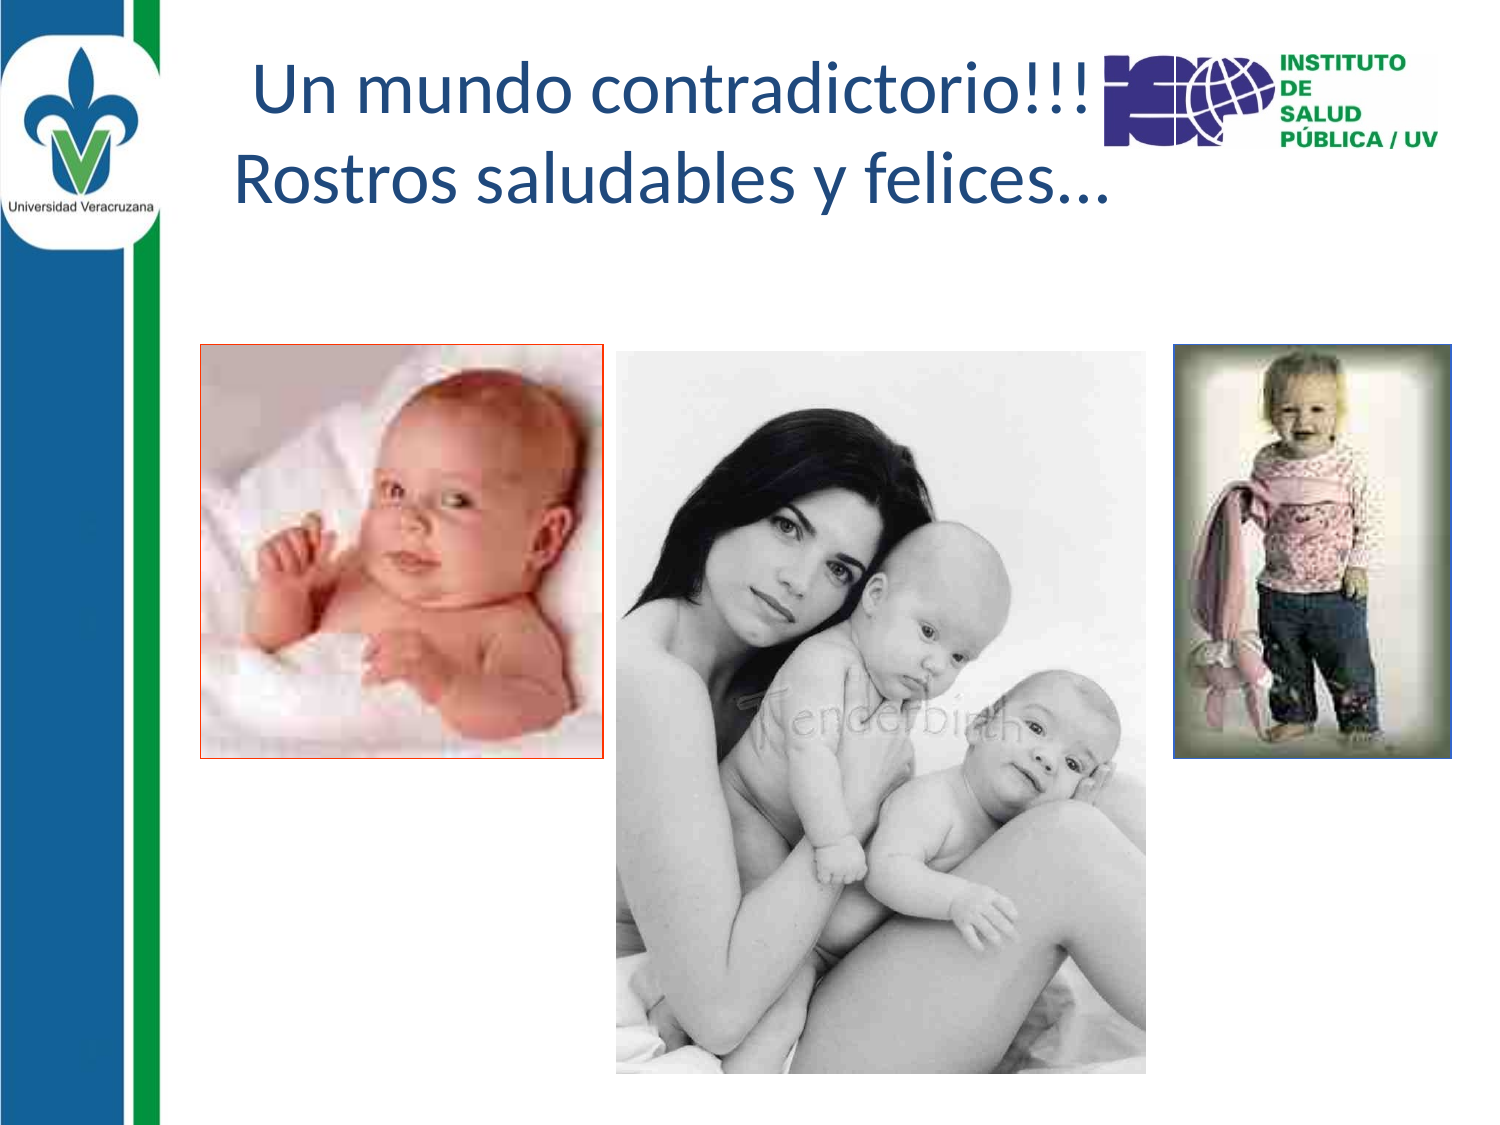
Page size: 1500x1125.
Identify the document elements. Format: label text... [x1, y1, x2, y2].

text_box Un mundo contradictorio!!! Rostros saludables y felices... [171, 24, 1175, 233]
picture [0, 0, 1500, 1125]
